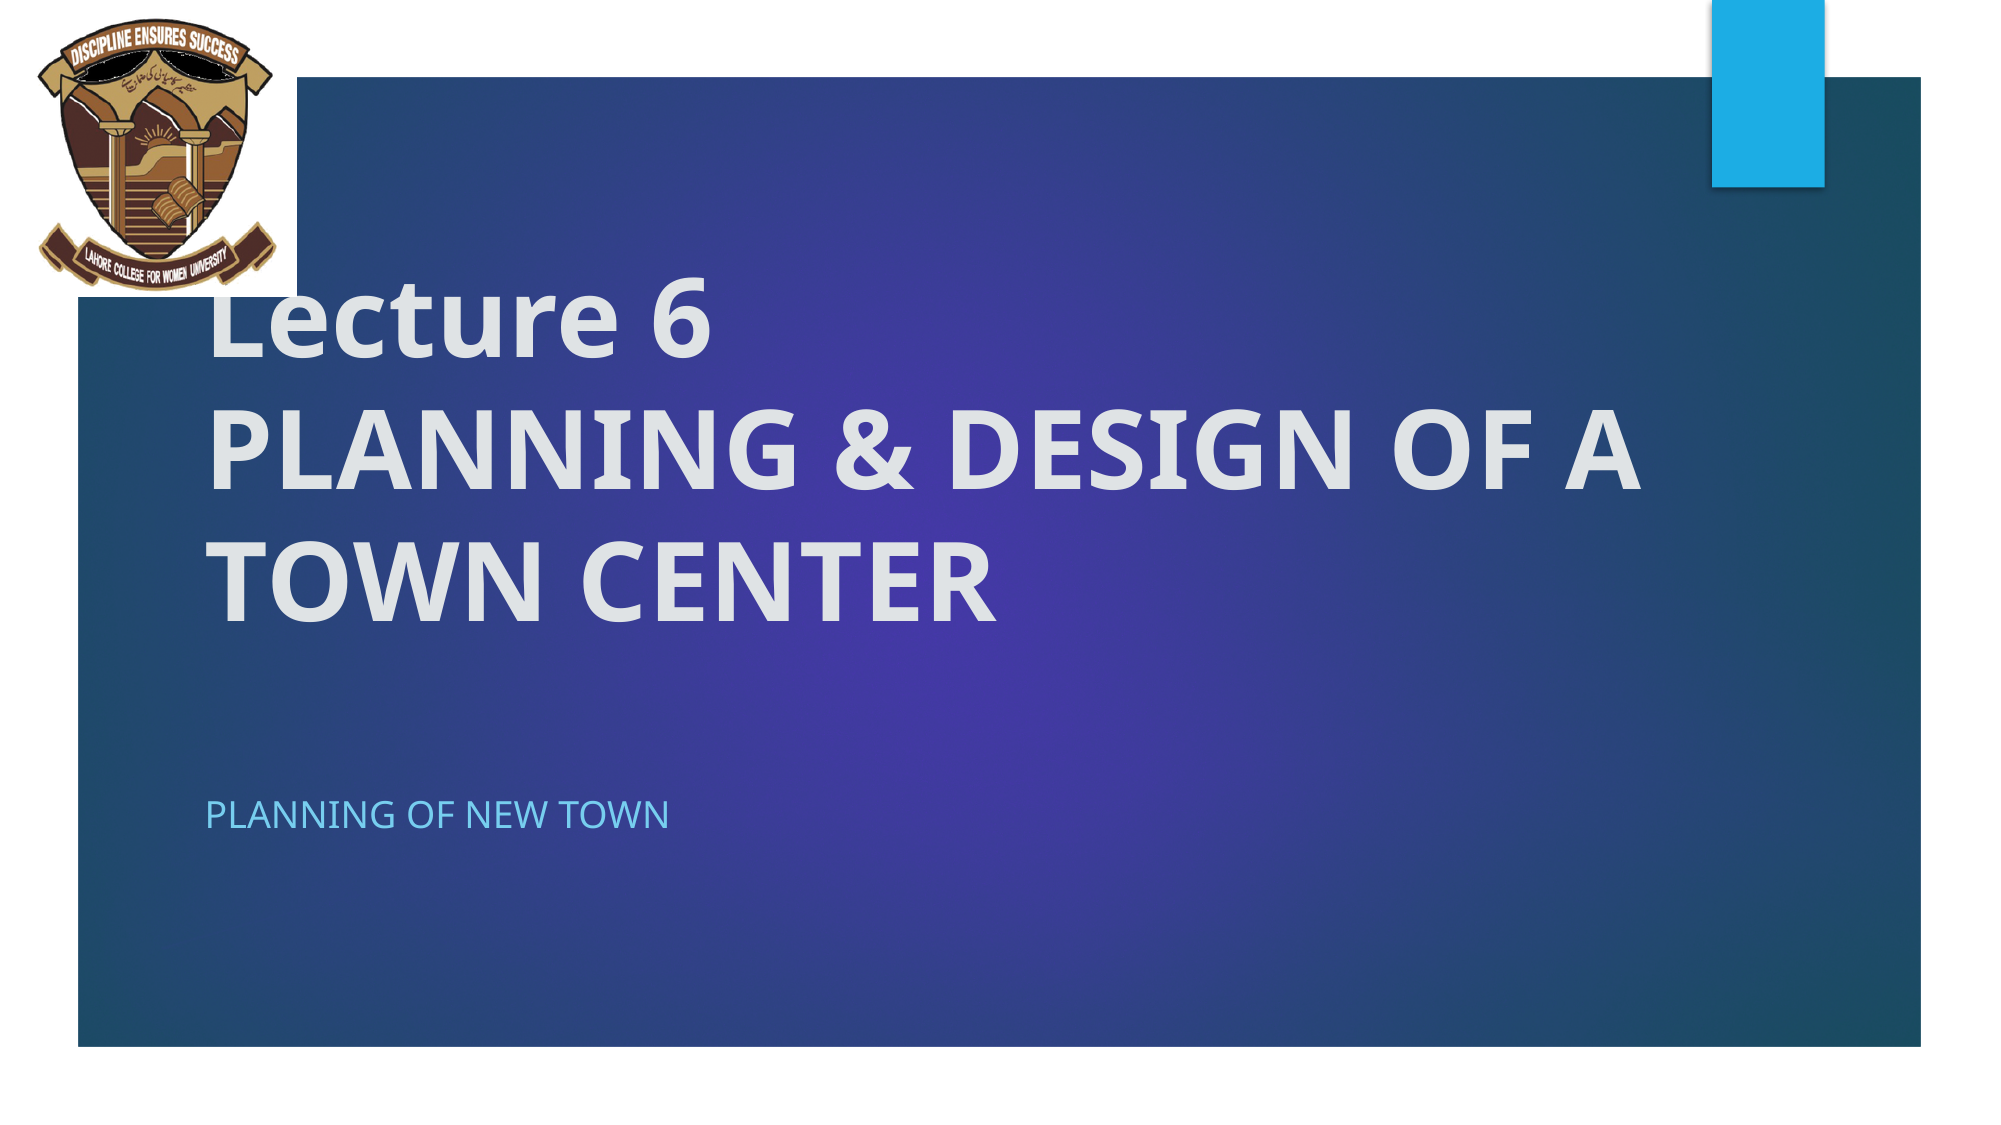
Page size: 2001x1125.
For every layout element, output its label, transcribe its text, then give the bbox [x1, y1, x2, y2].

picture [11, 0, 297, 297]
title Lecture 6 PLANNING & DESIGN OF A TOWN CENTER [189, 237, 1975, 784]
subtitle Planning Of new town [189, 783, 1638, 925]
